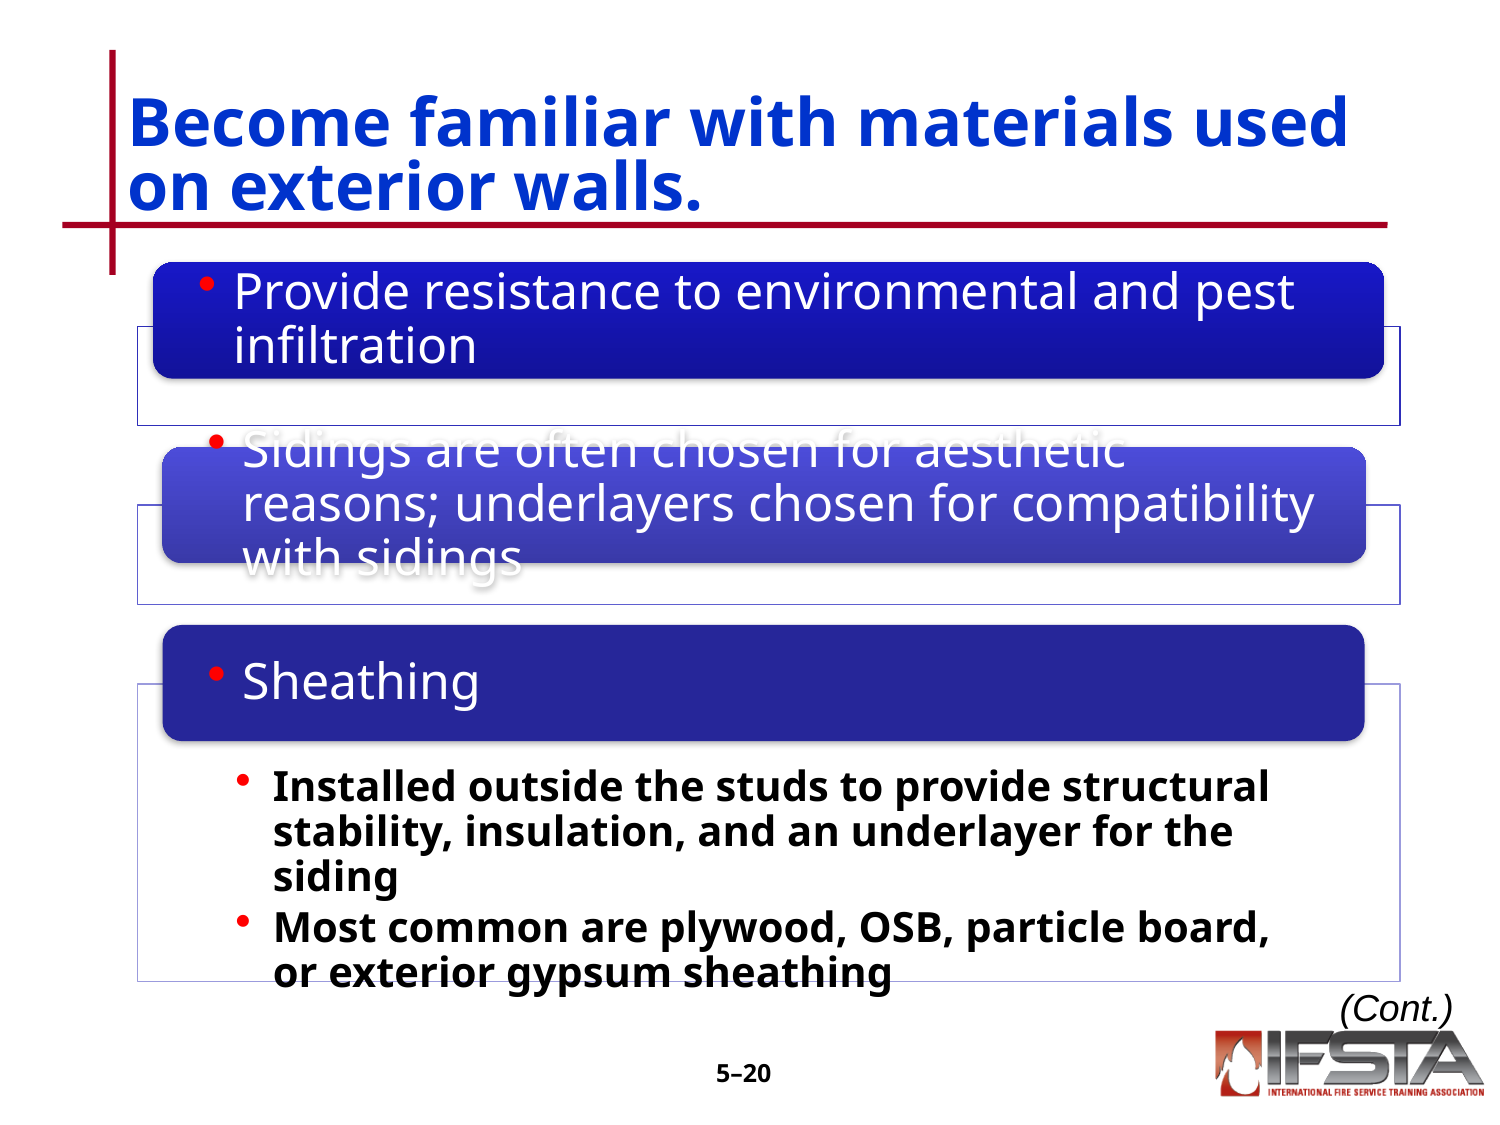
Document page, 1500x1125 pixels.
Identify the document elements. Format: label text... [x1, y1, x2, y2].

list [137, 262, 1401, 988]
slide_number 5–19 [587, 1050, 900, 1125]
picture [1215, 1030, 1485, 1099]
text_box (Cont.) [1218, 976, 1469, 1037]
title Become familiar with materials used on exterior walls. [112, 87, 1388, 238]
